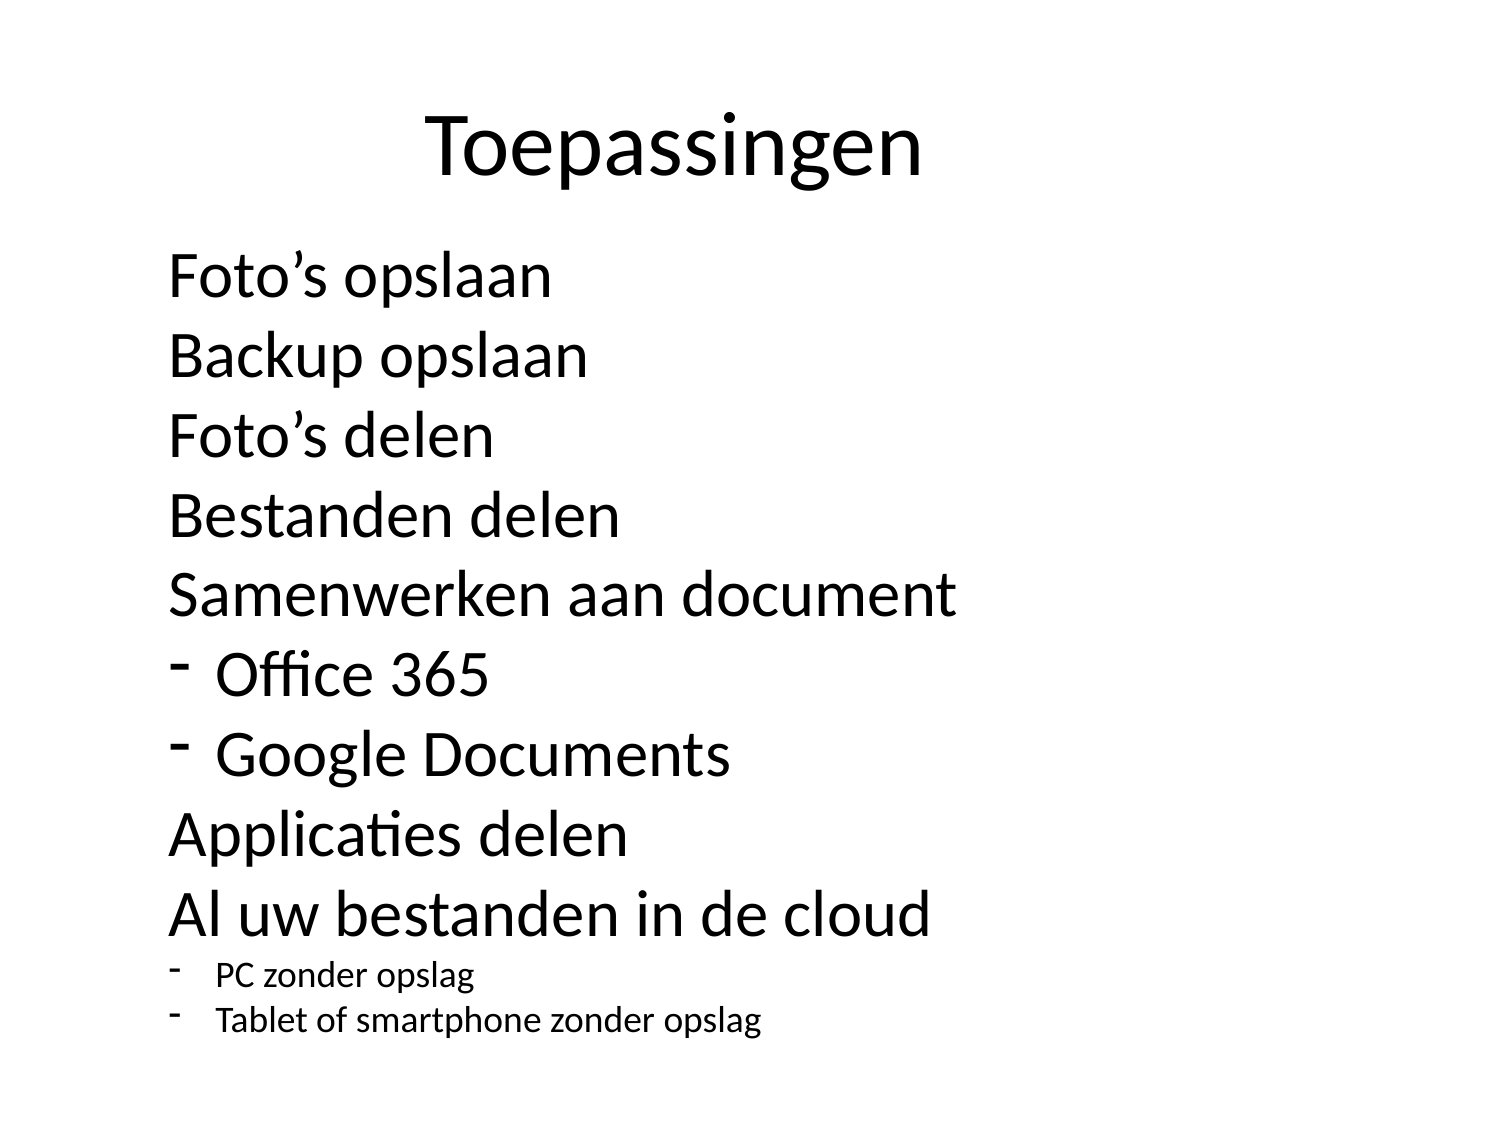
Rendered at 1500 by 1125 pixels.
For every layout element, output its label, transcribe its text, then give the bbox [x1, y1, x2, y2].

title Toepassingen [0, 45, 1350, 233]
text_box Foto’s opslaan Backup opslaan Foto’s delen Bestanden delen Samenwerken aan document Office 365 Google Documents Applicaties delen Al uw bestanden in de cloud PC zonder opslag Tablet of smartphone zonder opslag [153, 223, 1383, 1048]
